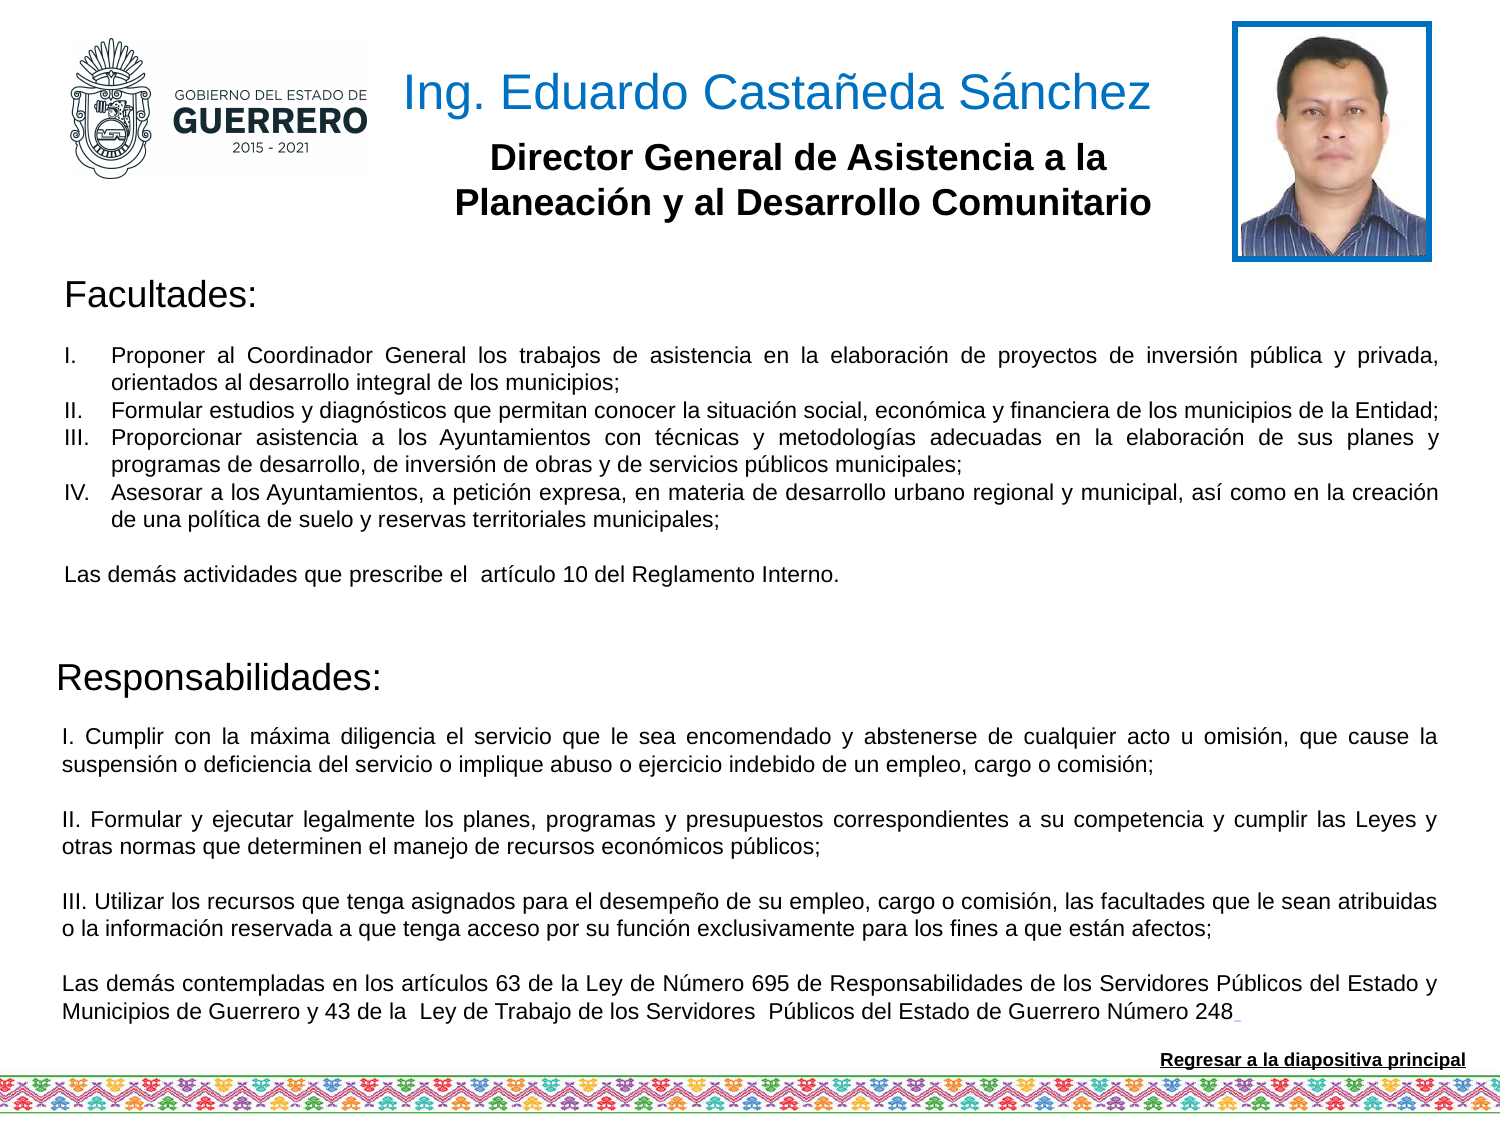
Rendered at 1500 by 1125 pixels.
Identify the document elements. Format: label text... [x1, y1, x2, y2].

picture [1238, 26, 1427, 257]
text_box Facultades: [49, 261, 294, 323]
text_box Responsabilidades: [41, 645, 397, 706]
text_box I. Cumplir con la máxima diligencia el servicio que le sea encomendado y abstenerse de cualquier acto u omisión, que cause la suspensión o deficiencia del servicio o implique abuso o ejercicio indebido de un empleo, cargo o comisión; II. Formular y ejecutar legalmente los planes, programas y presupuestos correspondientes a su competencia y cumplir las Leyes y otras normas que determinen el manejo de recursos económicos públicos; III. Utilizar los recursos que tenga asignados para el desempeño de su empleo, cargo o comisión, las facultades que le sean atribuidas o la información reservada a que tenga acceso por su función exclusivamente para los fines a que están afectos; Las demás contempladas en los artículos 63 de la Ley de Número 695 de Responsabilidades de los Servidores Públicos del Estado y Municipios de Guerrero y 43 de la Ley de Trabajo de los Servidores Públicos del Estado de Guerrero Número 248 [47, 714, 1453, 1032]
text_box Director General de Asistencia a la Planeación y al Desarrollo Comunitario [439, 128, 1168, 231]
text_box Proponer al Coordinador General los trabajos de asistencia en la elaboración de proyectos de inversión pública y privada, orientados al desarrollo integral de los municipios; Formular estudios y diagnósticos que permitan conocer la situación social, económica y financiera de los municipios de la Entidad; Proporcionar asistencia a los Ayuntamientos con técnicas y metodologías adecuadas en la elaboración de sus planes y programas de desarrollo, de inversión de obras y de servicios públicos municipales; Asesorar a los Ayuntamientos, a petición expresa, en materia de desarrollo urbano regional y municipal, así como en la creación de una política de suelo y reservas territoriales municipales; Las demás actividades que prescribe el artículo 10 del Reglamento Interno. [49, 332, 1455, 595]
text_box Regresar a la diapositiva principal [1145, 1039, 1481, 1078]
picture [70, 38, 367, 179]
picture [0, 1070, 1500, 1118]
text_box Ing. Eduardo Castañeda Sánchez [387, 51, 1182, 128]
